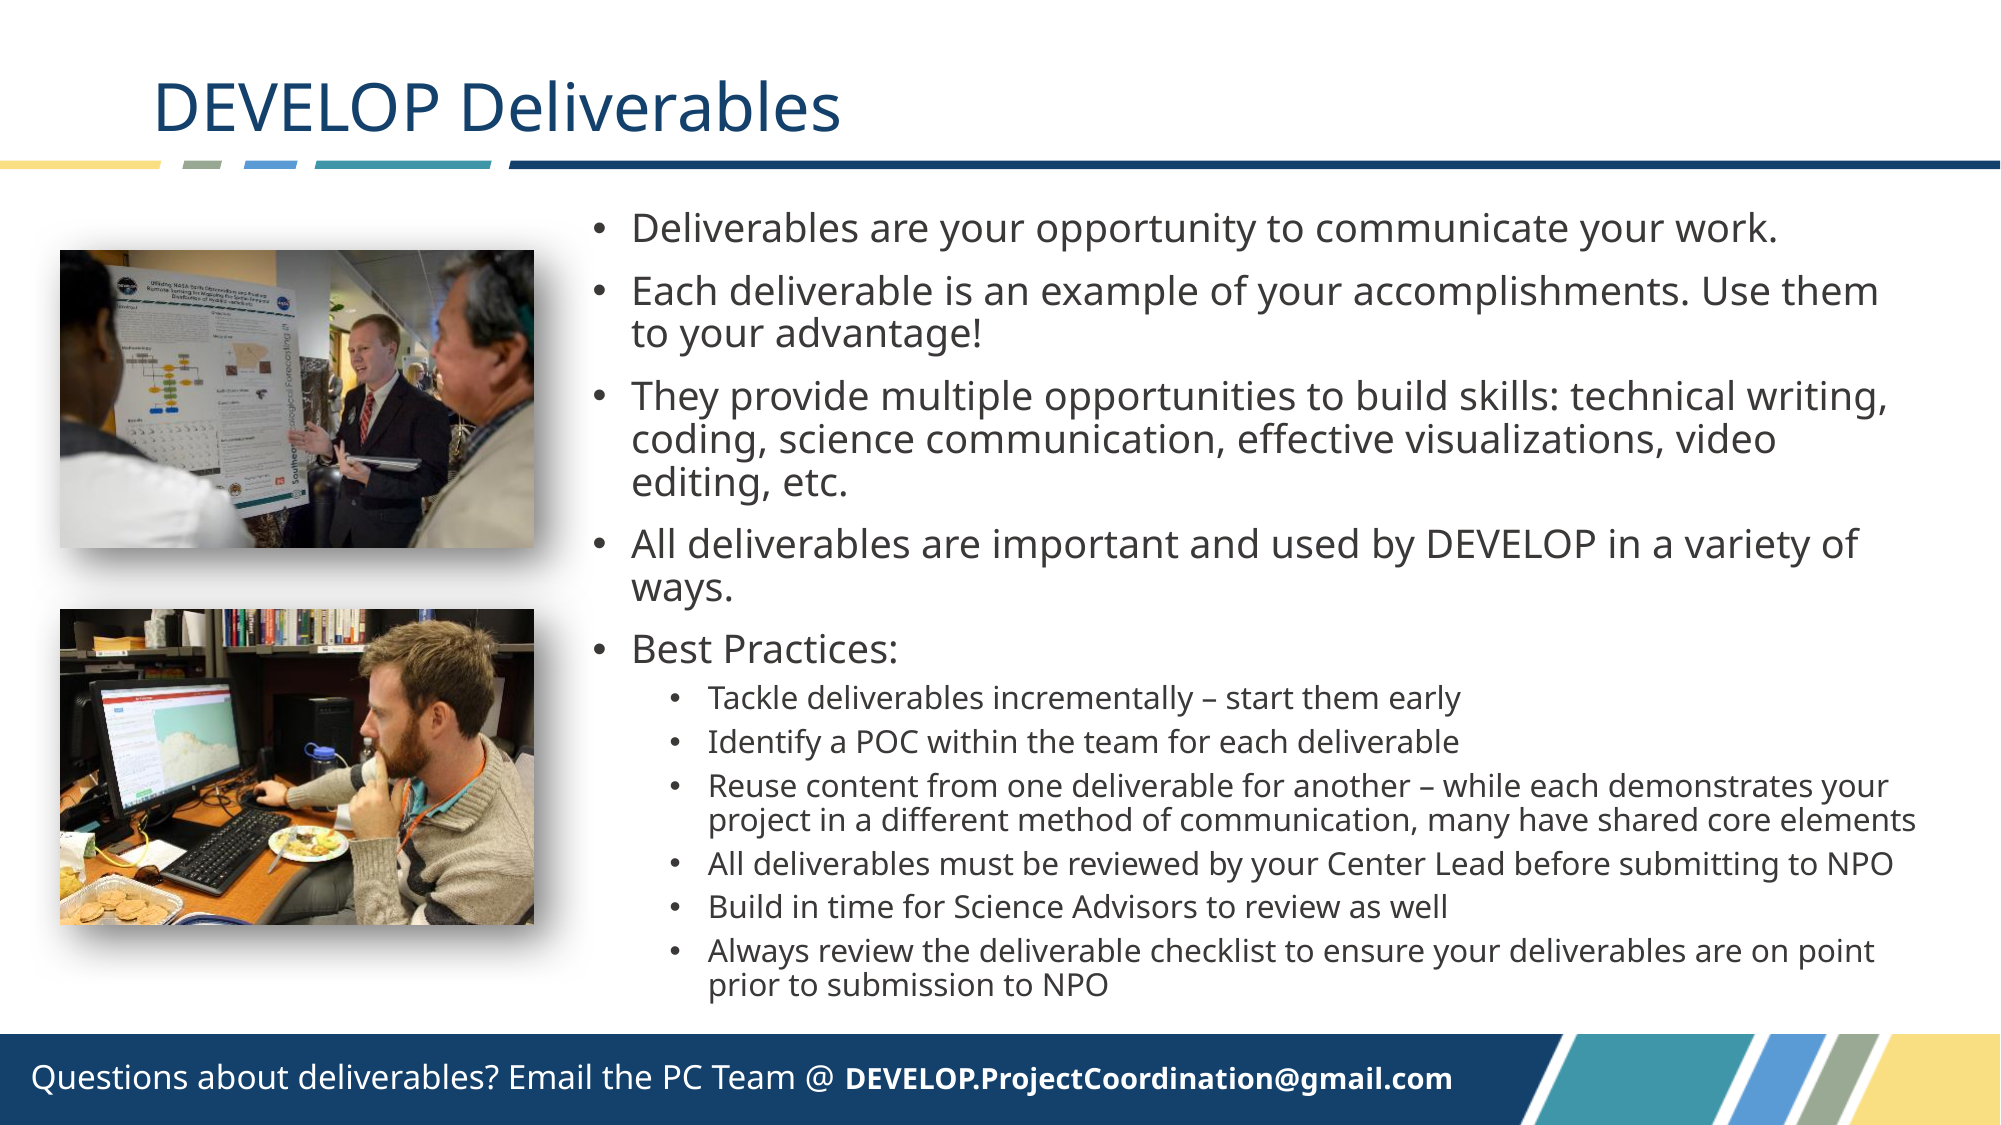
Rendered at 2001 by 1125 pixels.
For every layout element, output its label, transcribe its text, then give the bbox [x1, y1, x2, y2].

list Deliverables are your opportunity to communicate your work. Each deliverable is an example of your accomplishments. Use them to your advantage! They provide multiple opportunities to build skills: technical writing, coding, science communication, effective visualizations, video editing, etc. All deliverables are important and used by DEVELOP in a variety of ways. Best Practices: Tackle deliverables incrementally – start them early Identify a POC within the team for each deliverable Reuse content from one deliverable for another – while each demonstrates your project in a different method of communication, many have shared core elements All deliverables must be reviewed by your Center Lead before submitting to NPO Build in time for Science Advisors to review as well Always review the deliverable checklist to ensure your deliverables are on point prior to submission to NPO [577, 201, 1941, 1026]
picture [0, 1034, 2000, 1125]
text_box Questions about deliverables? Email the PC Team @ DEVELOP.ProjectCoordination@gmail.com [15, 1049, 1905, 1104]
title DEVELOP Deliverables [137, 59, 1863, 161]
picture [60, 250, 534, 548]
picture [60, 609, 534, 925]
